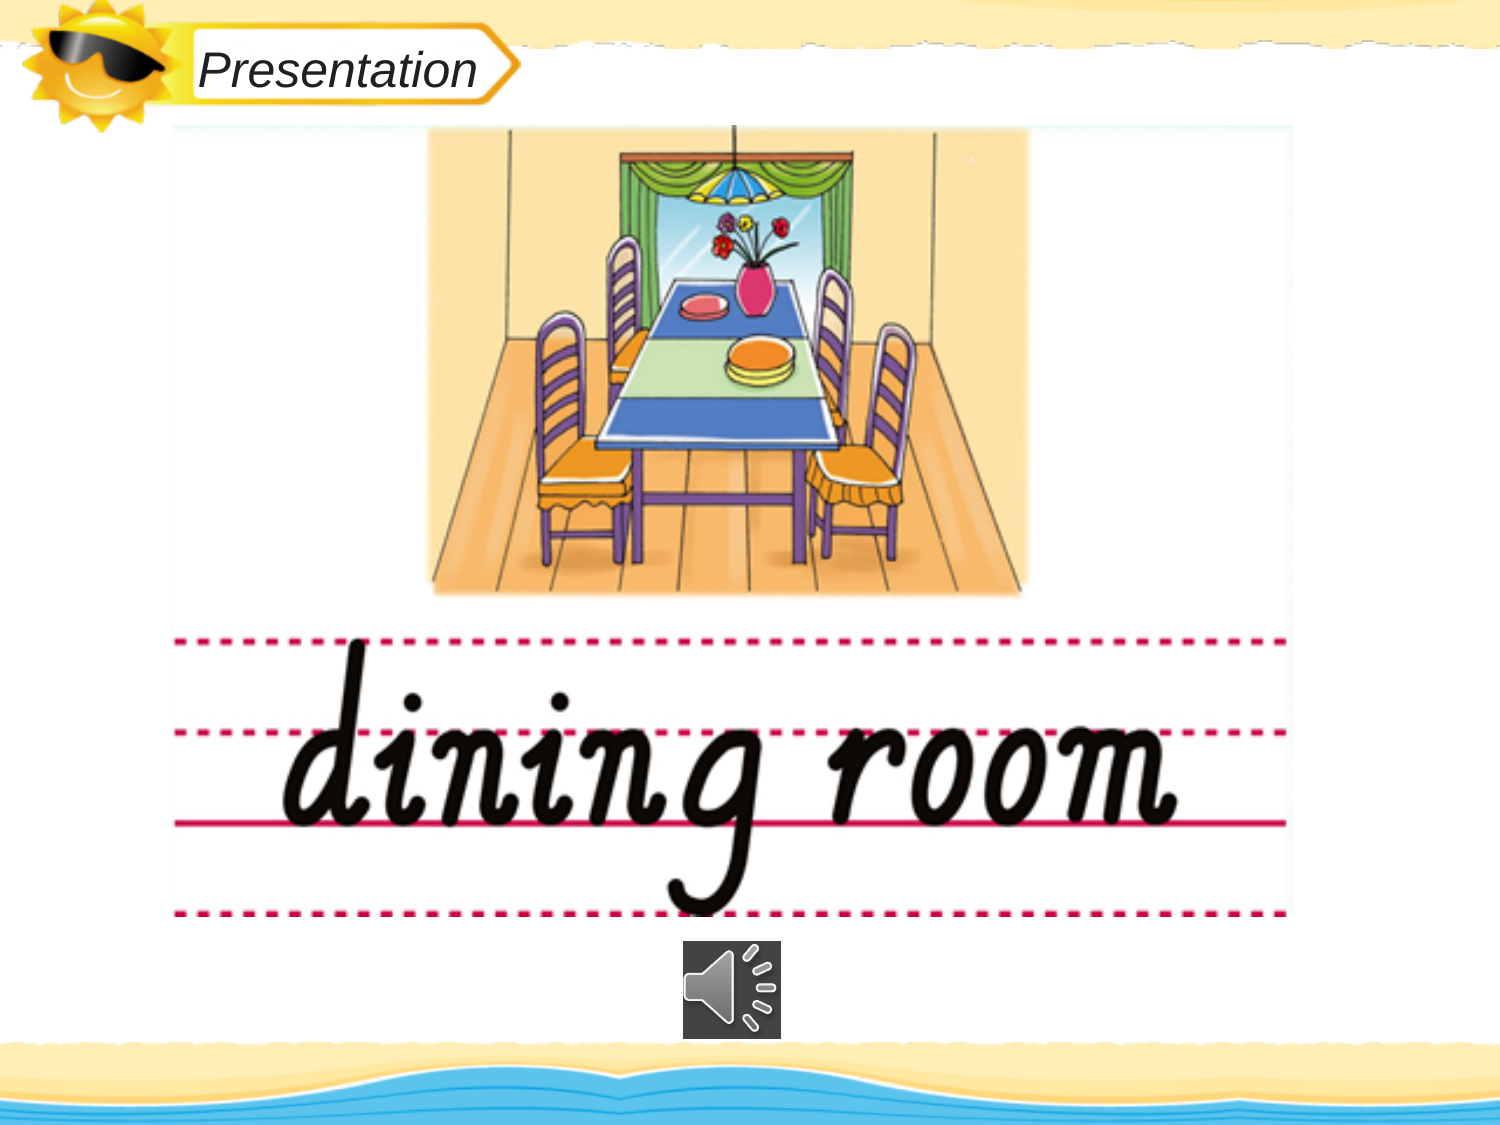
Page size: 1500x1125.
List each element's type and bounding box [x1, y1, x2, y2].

picture [0, 1042, 1500, 1125]
picture [682, 940, 783, 1041]
picture [0, 0, 1500, 917]
